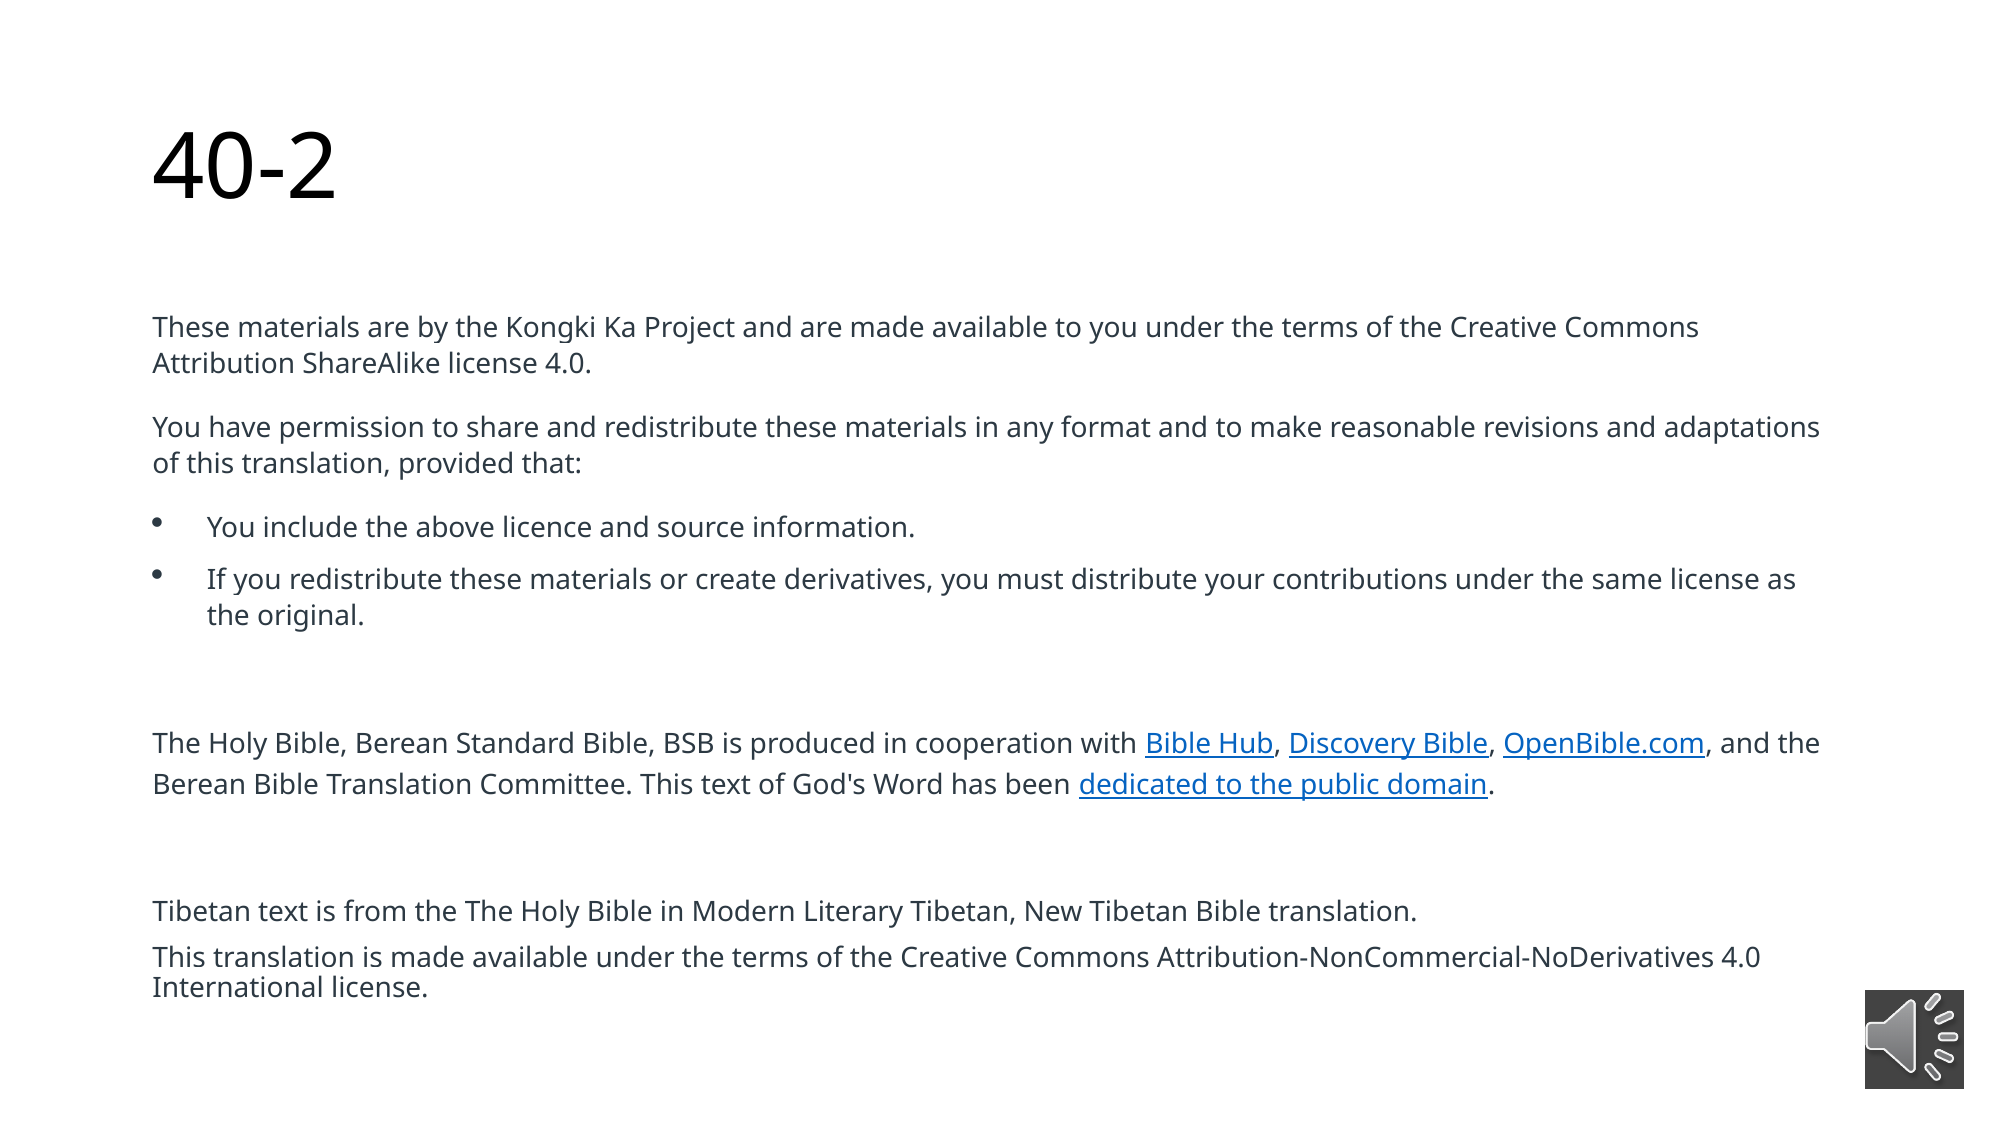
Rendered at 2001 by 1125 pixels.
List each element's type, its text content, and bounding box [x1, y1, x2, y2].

title 40-2 [137, 59, 1863, 278]
picture [1864, 989, 1965, 1090]
list These materials are by the Kongki Ka Project and are made available to you under the terms of the Creative Commons Attribution ShareAlike license 4.0. You have permission to share and redistribute these materials in any format and to make reasonable revisions and adaptations of this translation, provided that: You include the above licence and source information. If you redistribute these materials or create derivatives, you must distribute your contributions under the same license as the original. The Holy Bible, Berean Standard Bible, BSB is produced in cooperation with Bible Hub, Discovery Bible, OpenBible.com, and the Berean Bible Translation Committee. This text of God's Word has been dedicated to the public domain. Tibetan text is from the The Holy Bible in Modern Literary Tibetan, New Tibetan Bible translation. This translation is made available under the terms of the Creative Commons Attribution-NonCommercial-NoDerivatives 4.0 International license. [137, 299, 1863, 1014]
